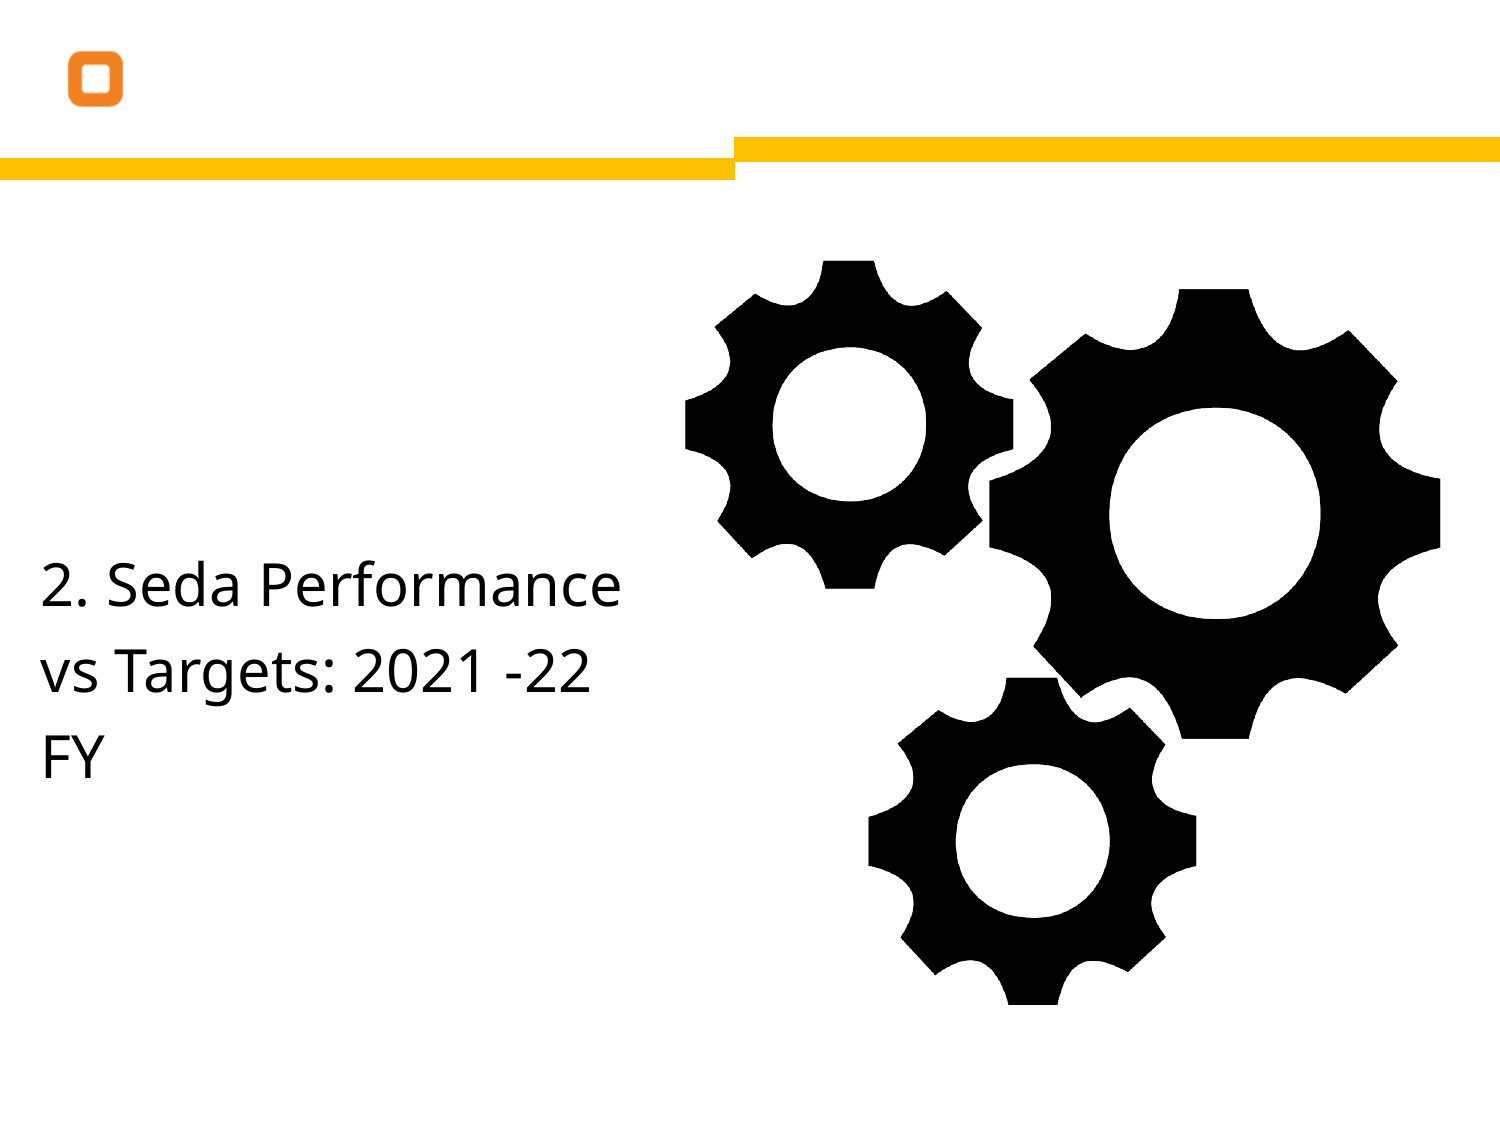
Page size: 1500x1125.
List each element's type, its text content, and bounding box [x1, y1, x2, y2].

picture [633, 196, 1493, 1055]
picture [55, 42, 135, 116]
text_box 2. Seda Performance vs Targets: 2021 -22 FY [29, 527, 628, 798]
picture [0, 136, 1500, 180]
